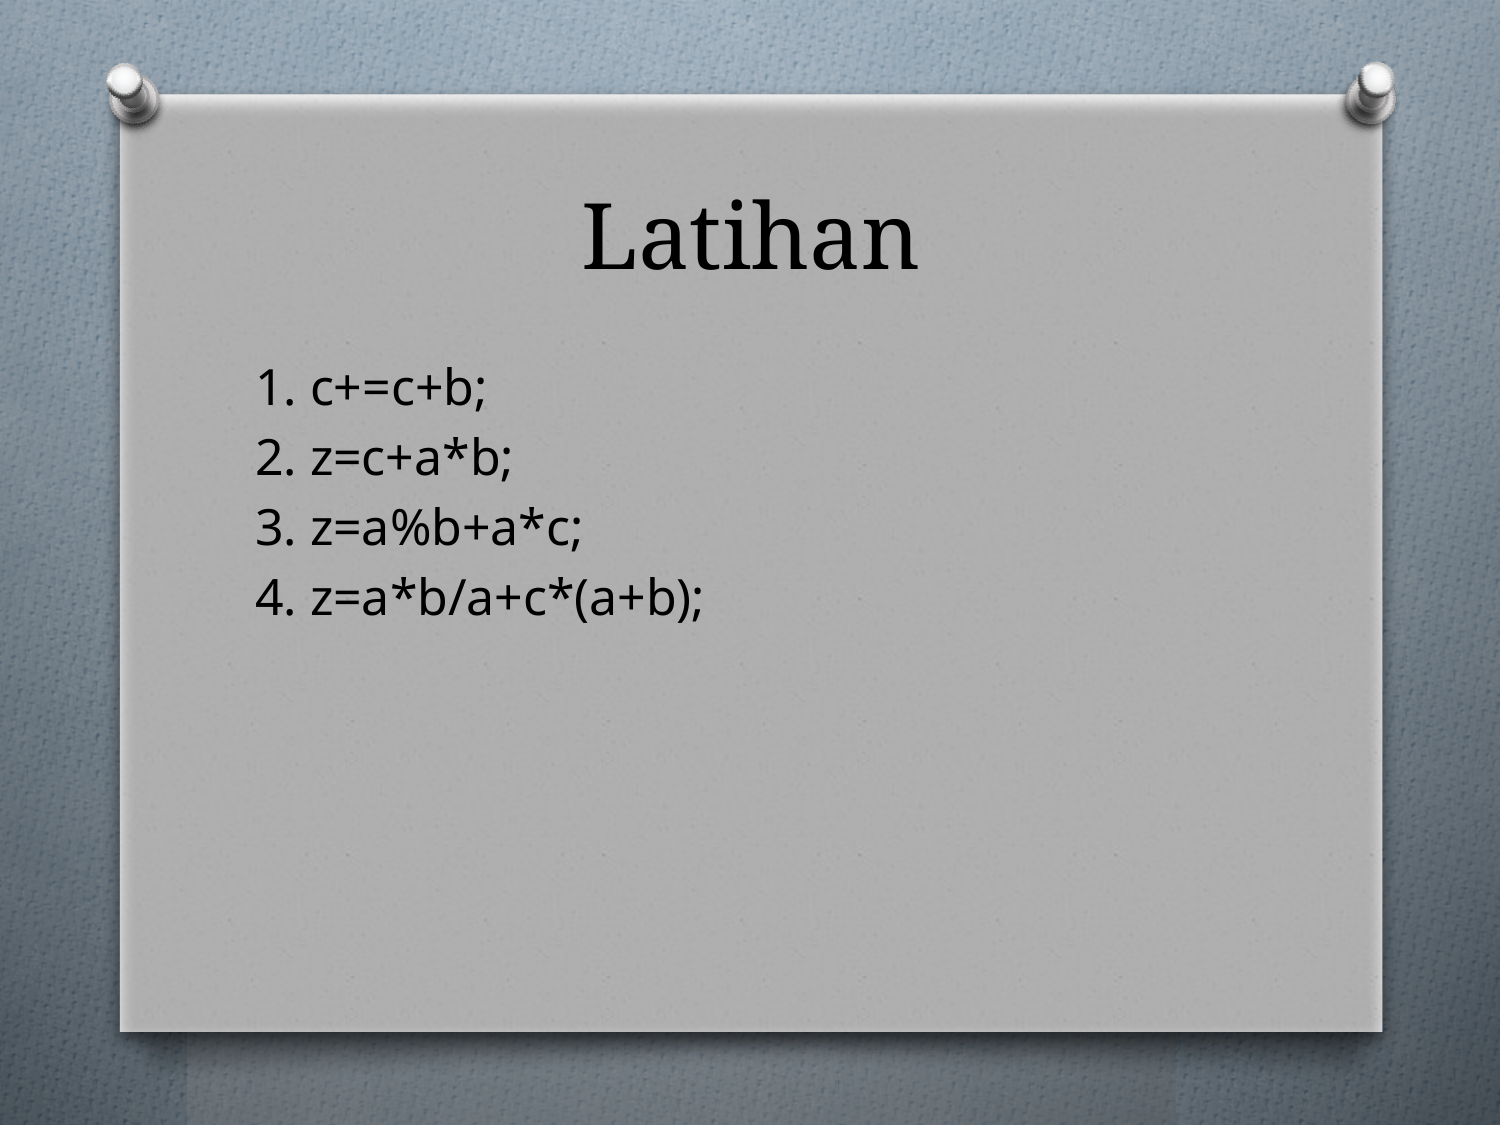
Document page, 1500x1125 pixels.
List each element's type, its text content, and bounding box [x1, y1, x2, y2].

picture [1317, 35, 1439, 156]
list 1. c+=c+b; 2. z=c+a*b; 3. z=a%b+a*c; 4. z=a*b/a+c*(a+b); [240, 347, 1257, 939]
title Latihan [179, 134, 1323, 332]
picture [75, 29, 198, 153]
